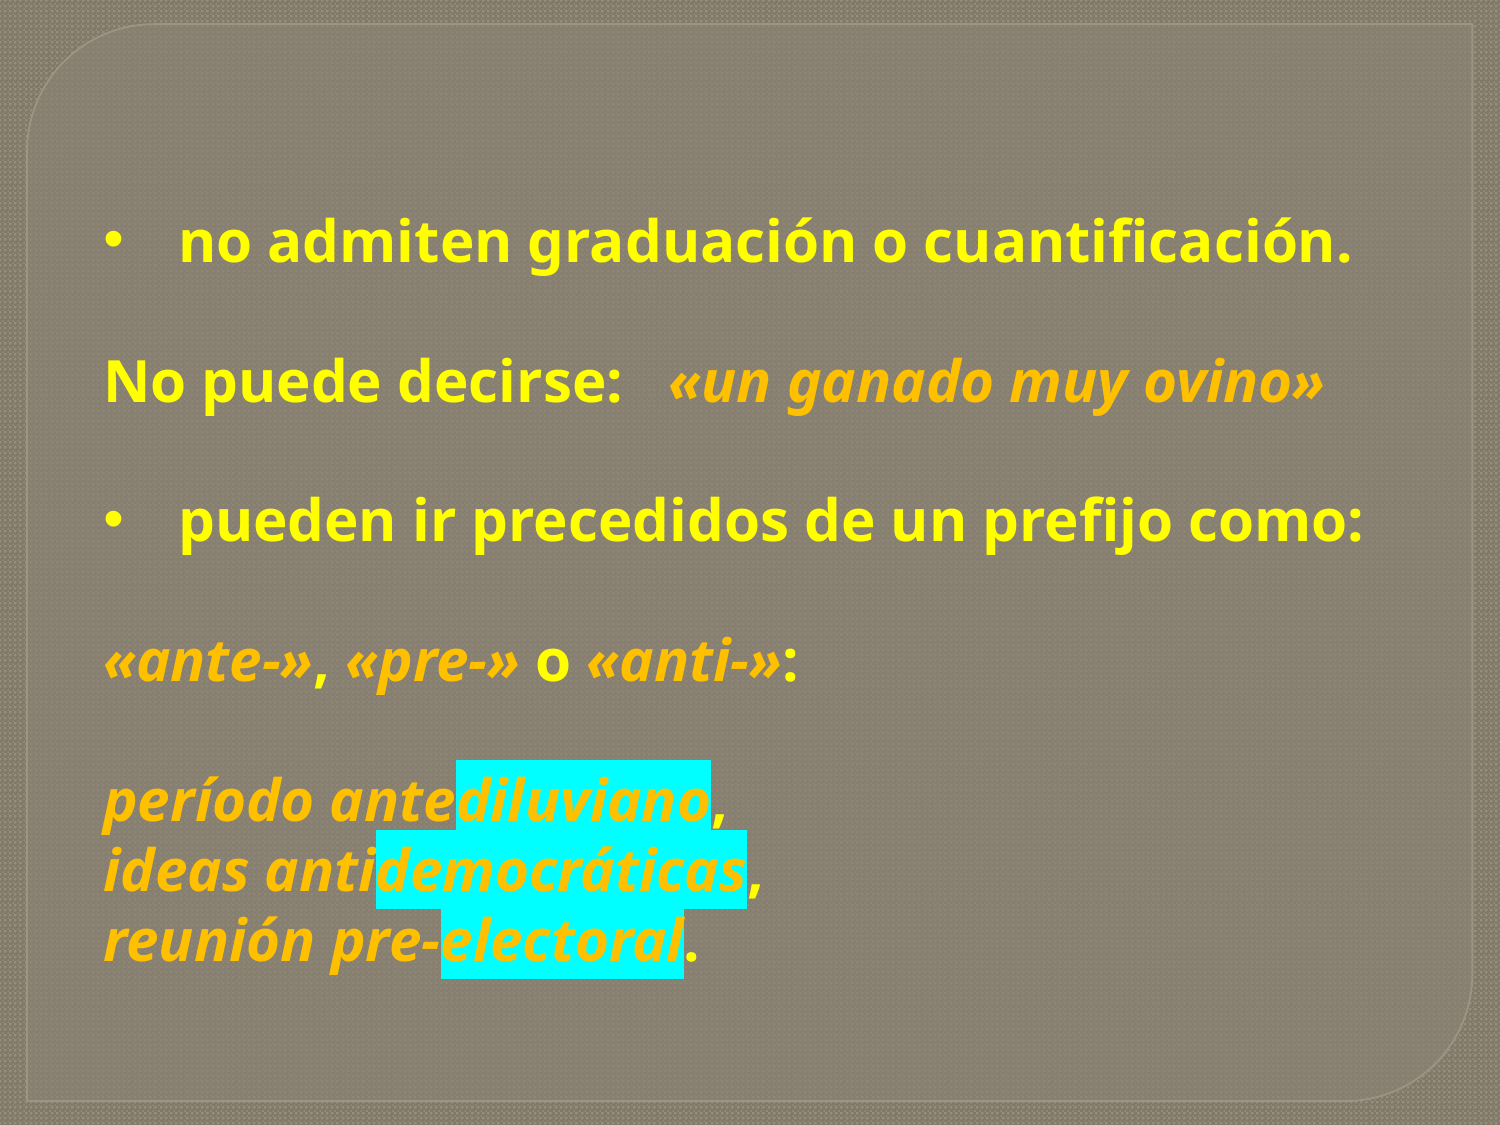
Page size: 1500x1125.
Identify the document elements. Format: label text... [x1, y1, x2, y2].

text_box no admiten graduación o cuantificación. No puede decirse: «un ganado muy ovino» pueden ir precedidos de un prefijo como: «ante-», «pre-» o «anti-»: período antediluviano, ideas antidemocráticas, reunión pre-electoral. [88, 196, 1447, 981]
